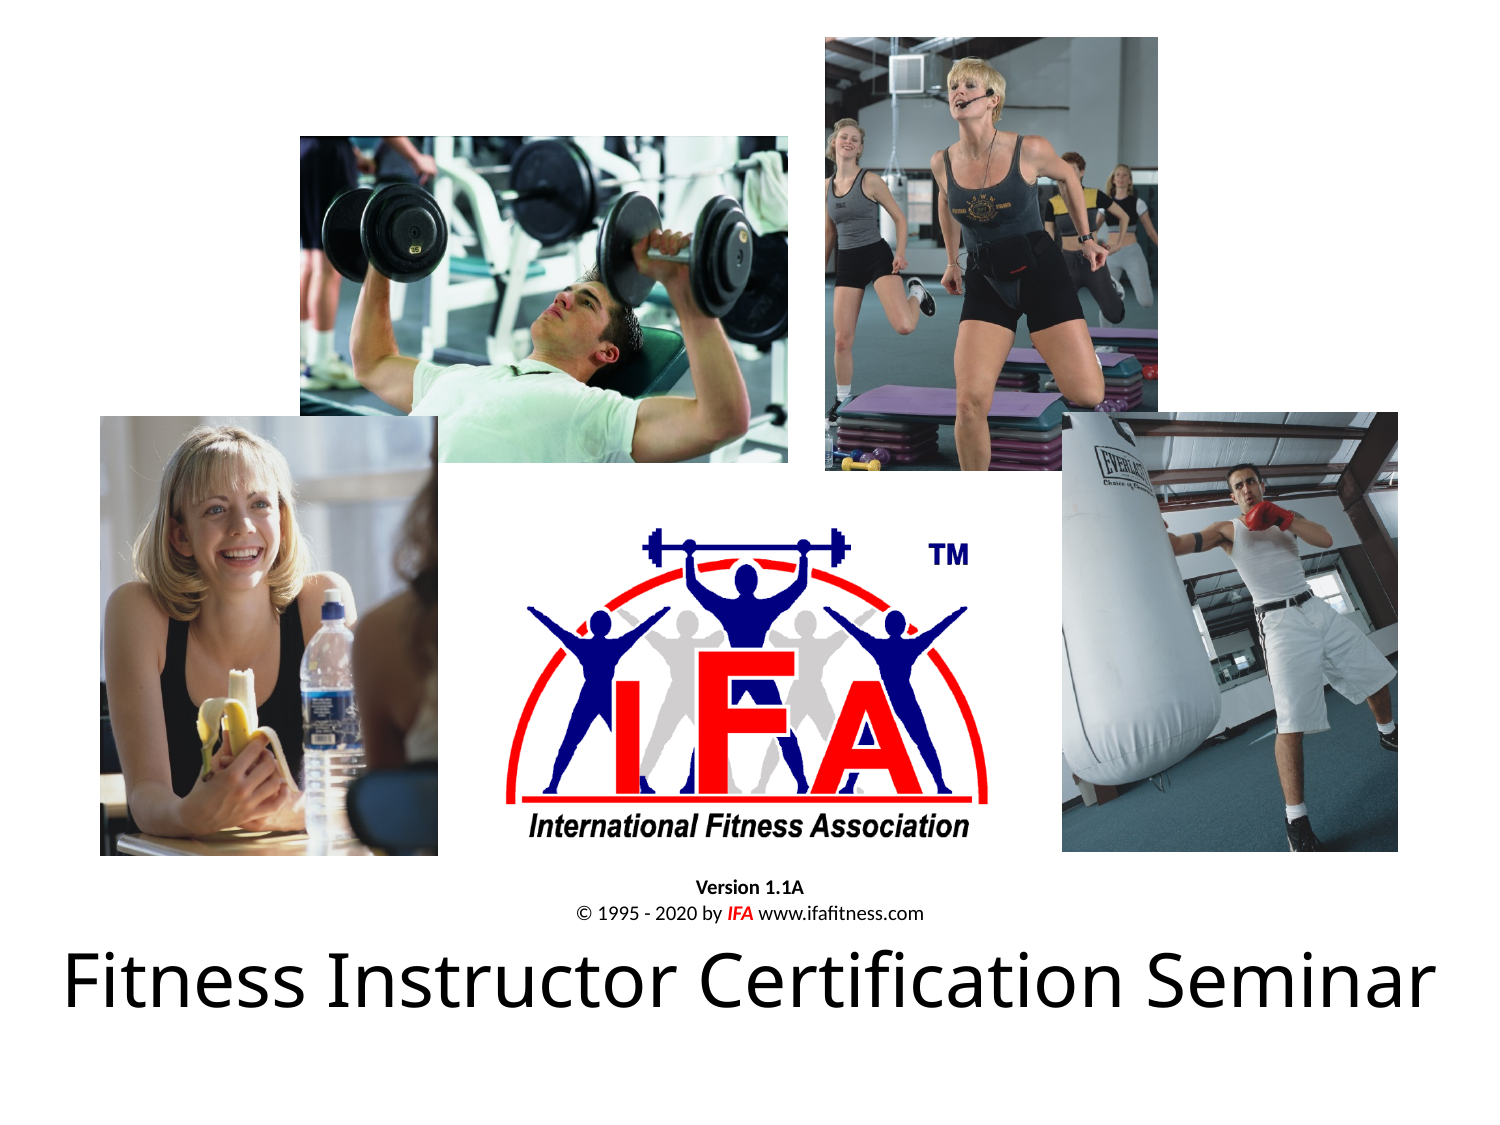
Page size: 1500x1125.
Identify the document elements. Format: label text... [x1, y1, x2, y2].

text_box Version 1.1A © 1995 - 2020 by IFA www.ifafitness.com [0, 866, 1500, 932]
text_box Fitness Instructor Certification Seminar [0, 932, 1500, 1030]
picture [824, 37, 1398, 852]
picture [499, 518, 993, 851]
picture [99, 135, 788, 857]
